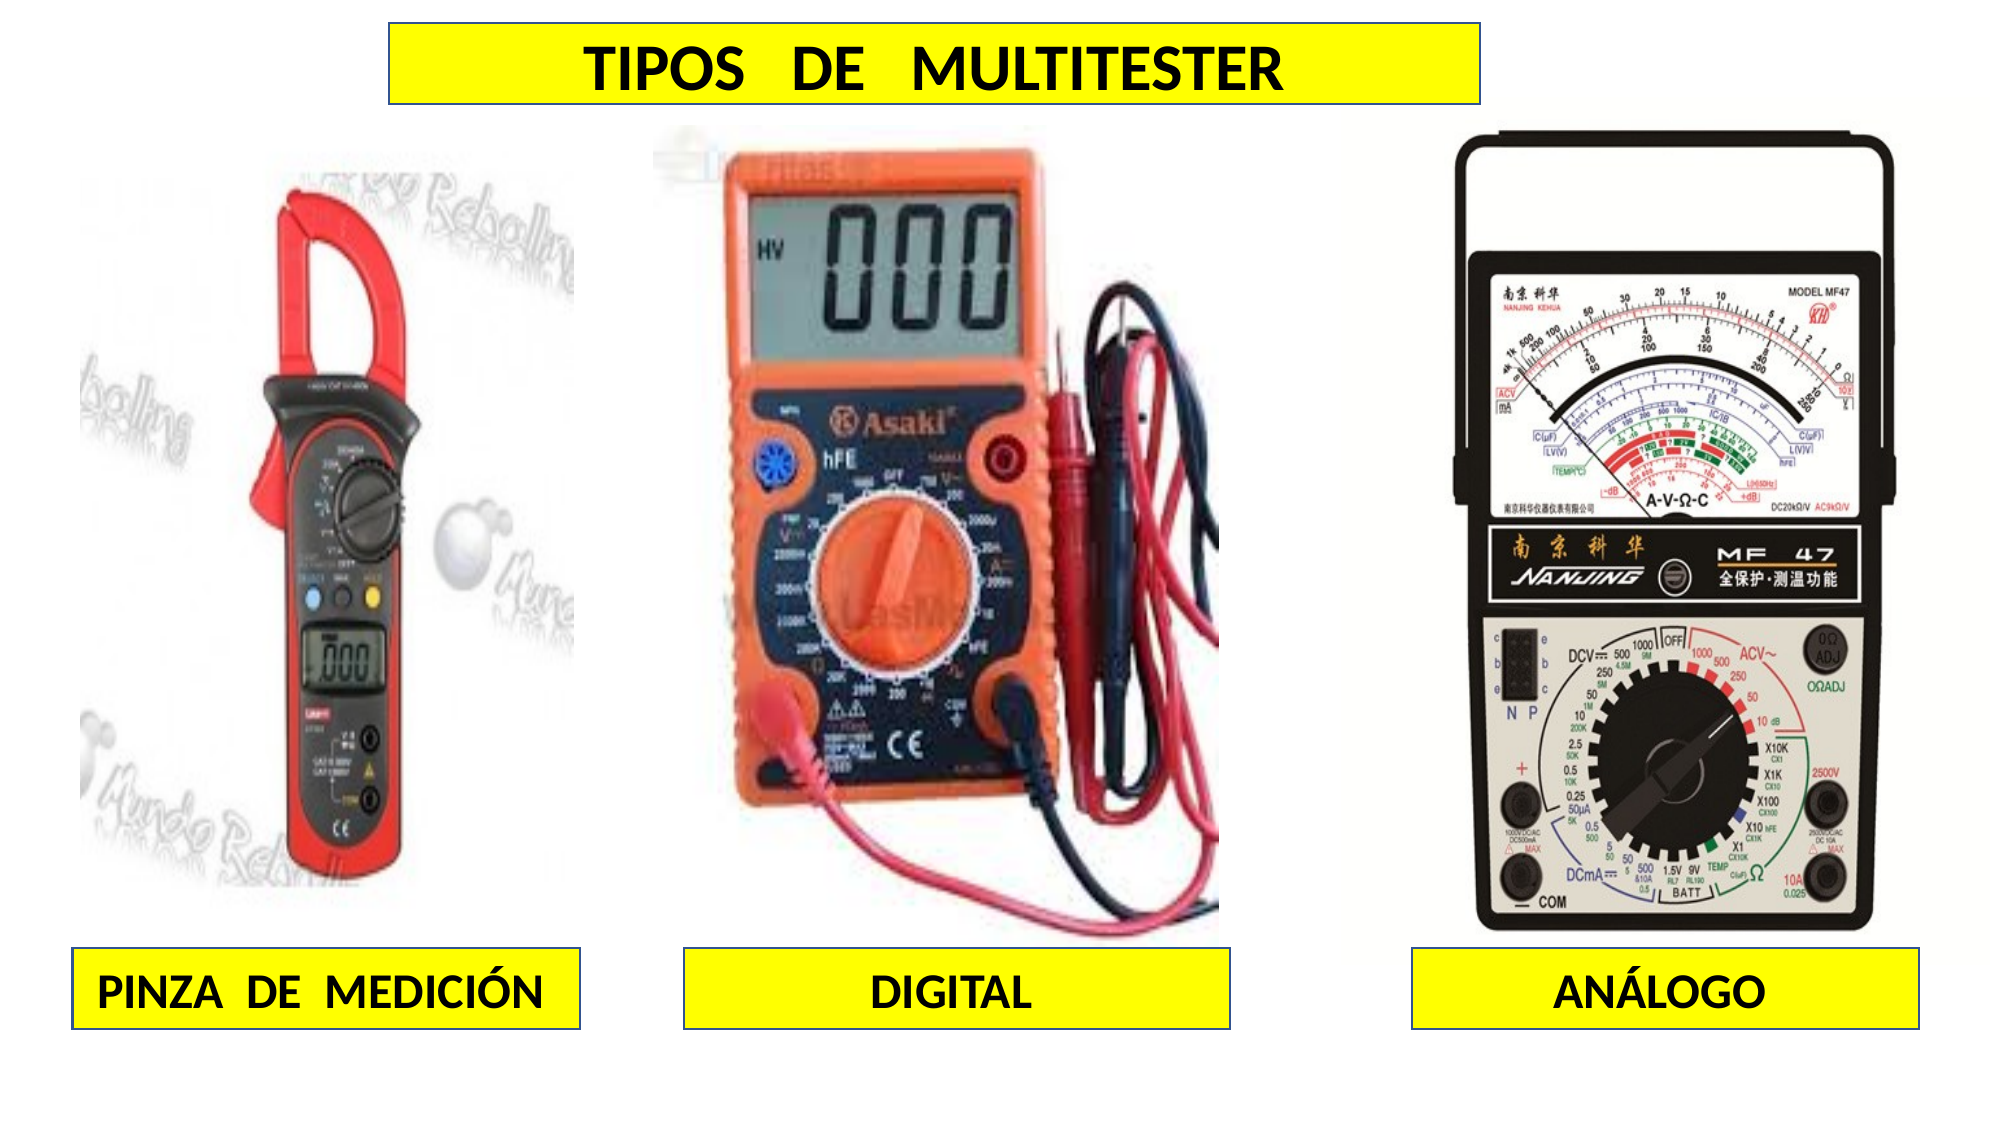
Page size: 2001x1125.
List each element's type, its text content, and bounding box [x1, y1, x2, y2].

picture [653, 125, 1219, 976]
text_box PINZA DE MEDICIÓN [71, 947, 581, 1030]
text_box DIGITAL [683, 947, 1231, 1030]
text_box TIPOS DE MULTITESTER [388, 22, 1481, 105]
picture [80, 46, 574, 1016]
picture [1341, 97, 1990, 965]
text_box ANÁLOGO [1411, 965, 1920, 1030]
